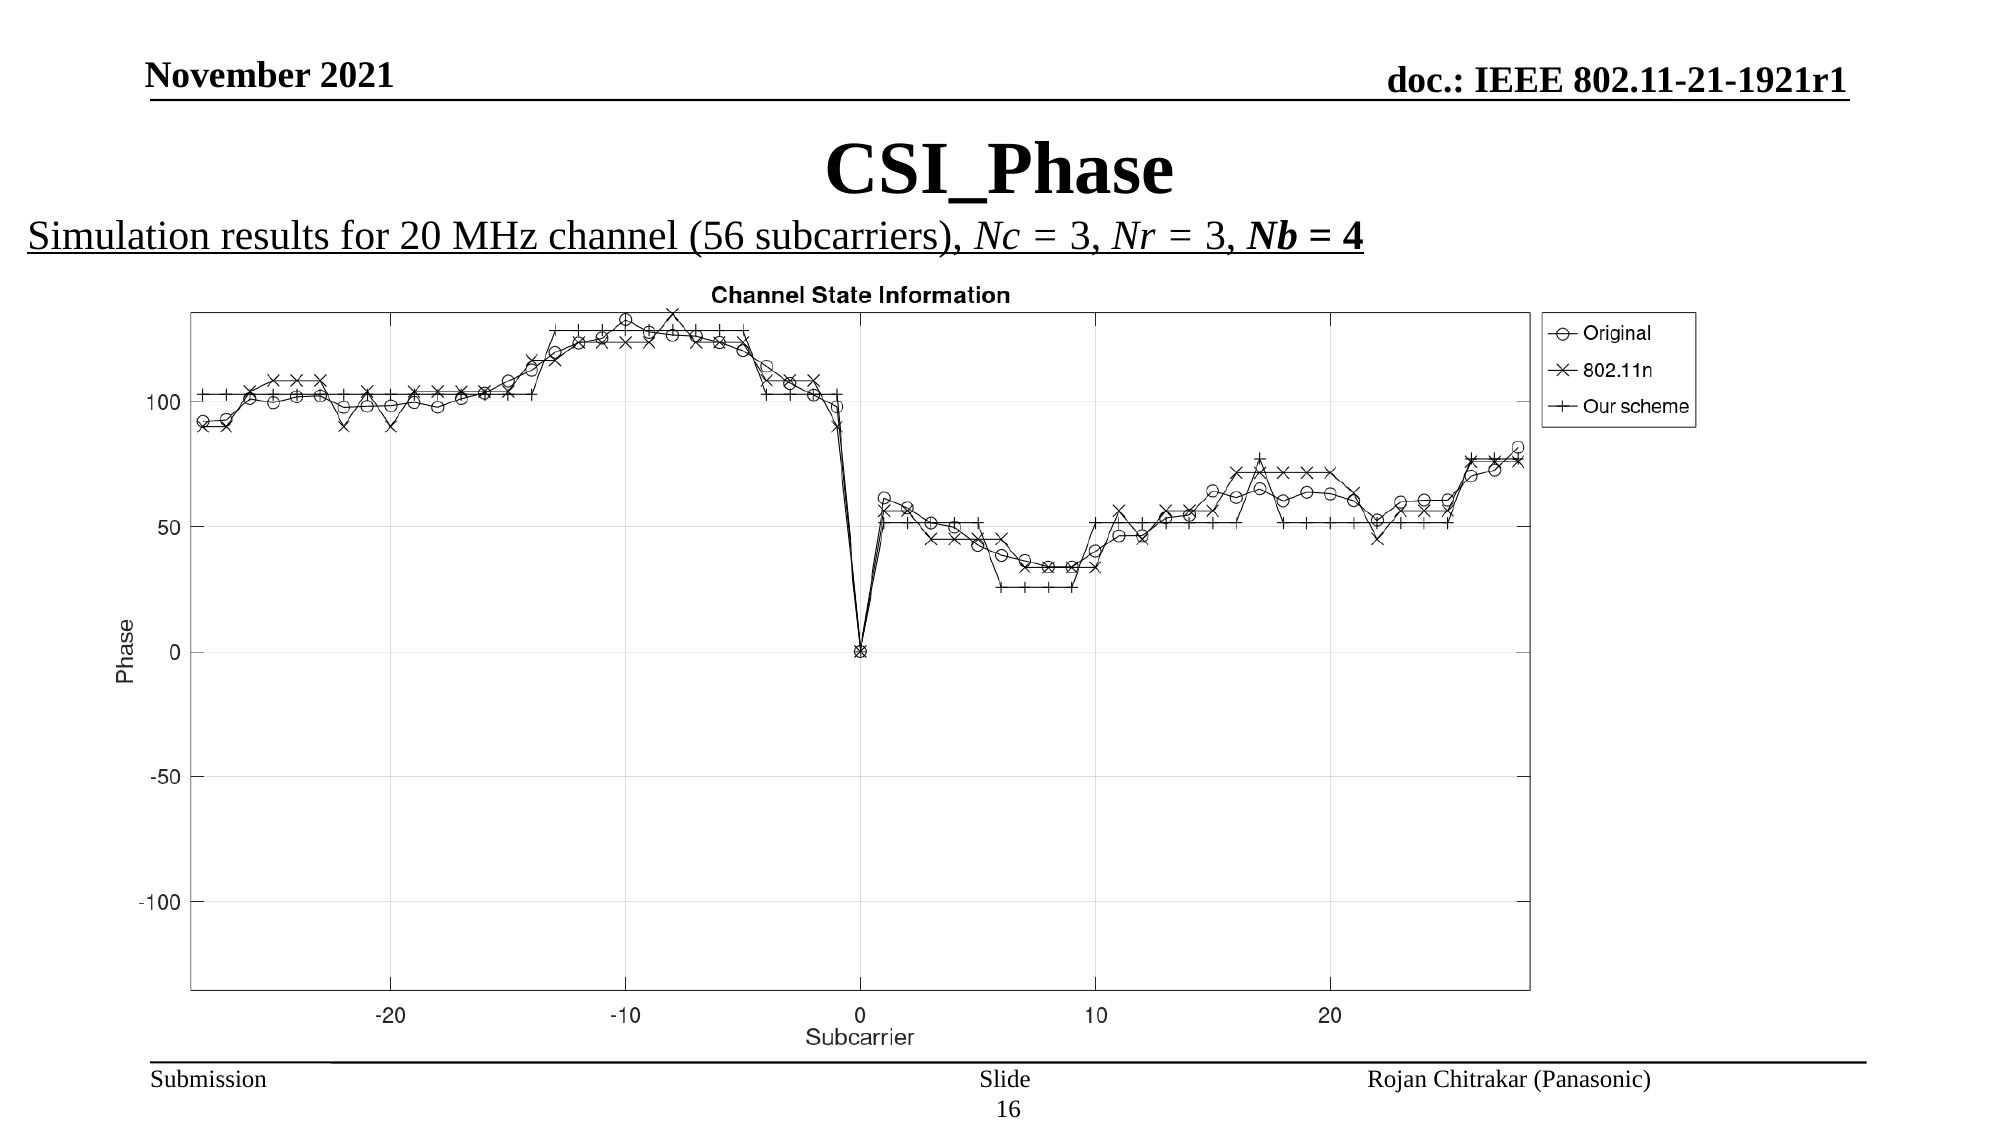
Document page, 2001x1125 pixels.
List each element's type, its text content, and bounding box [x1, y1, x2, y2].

text_box Simulation results for 20 MHz channel (56 subcarriers), Nc = 3, Nr = 3, Nb = 4 [12, 200, 1962, 265]
text_box CSI_Phase [249, 111, 1750, 200]
footer Rojan Chitrakar (Panasonic) [1199, 1065, 1652, 1093]
picture [112, 271, 1701, 1054]
slide_number Slide 16 [972, 1065, 1045, 1093]
